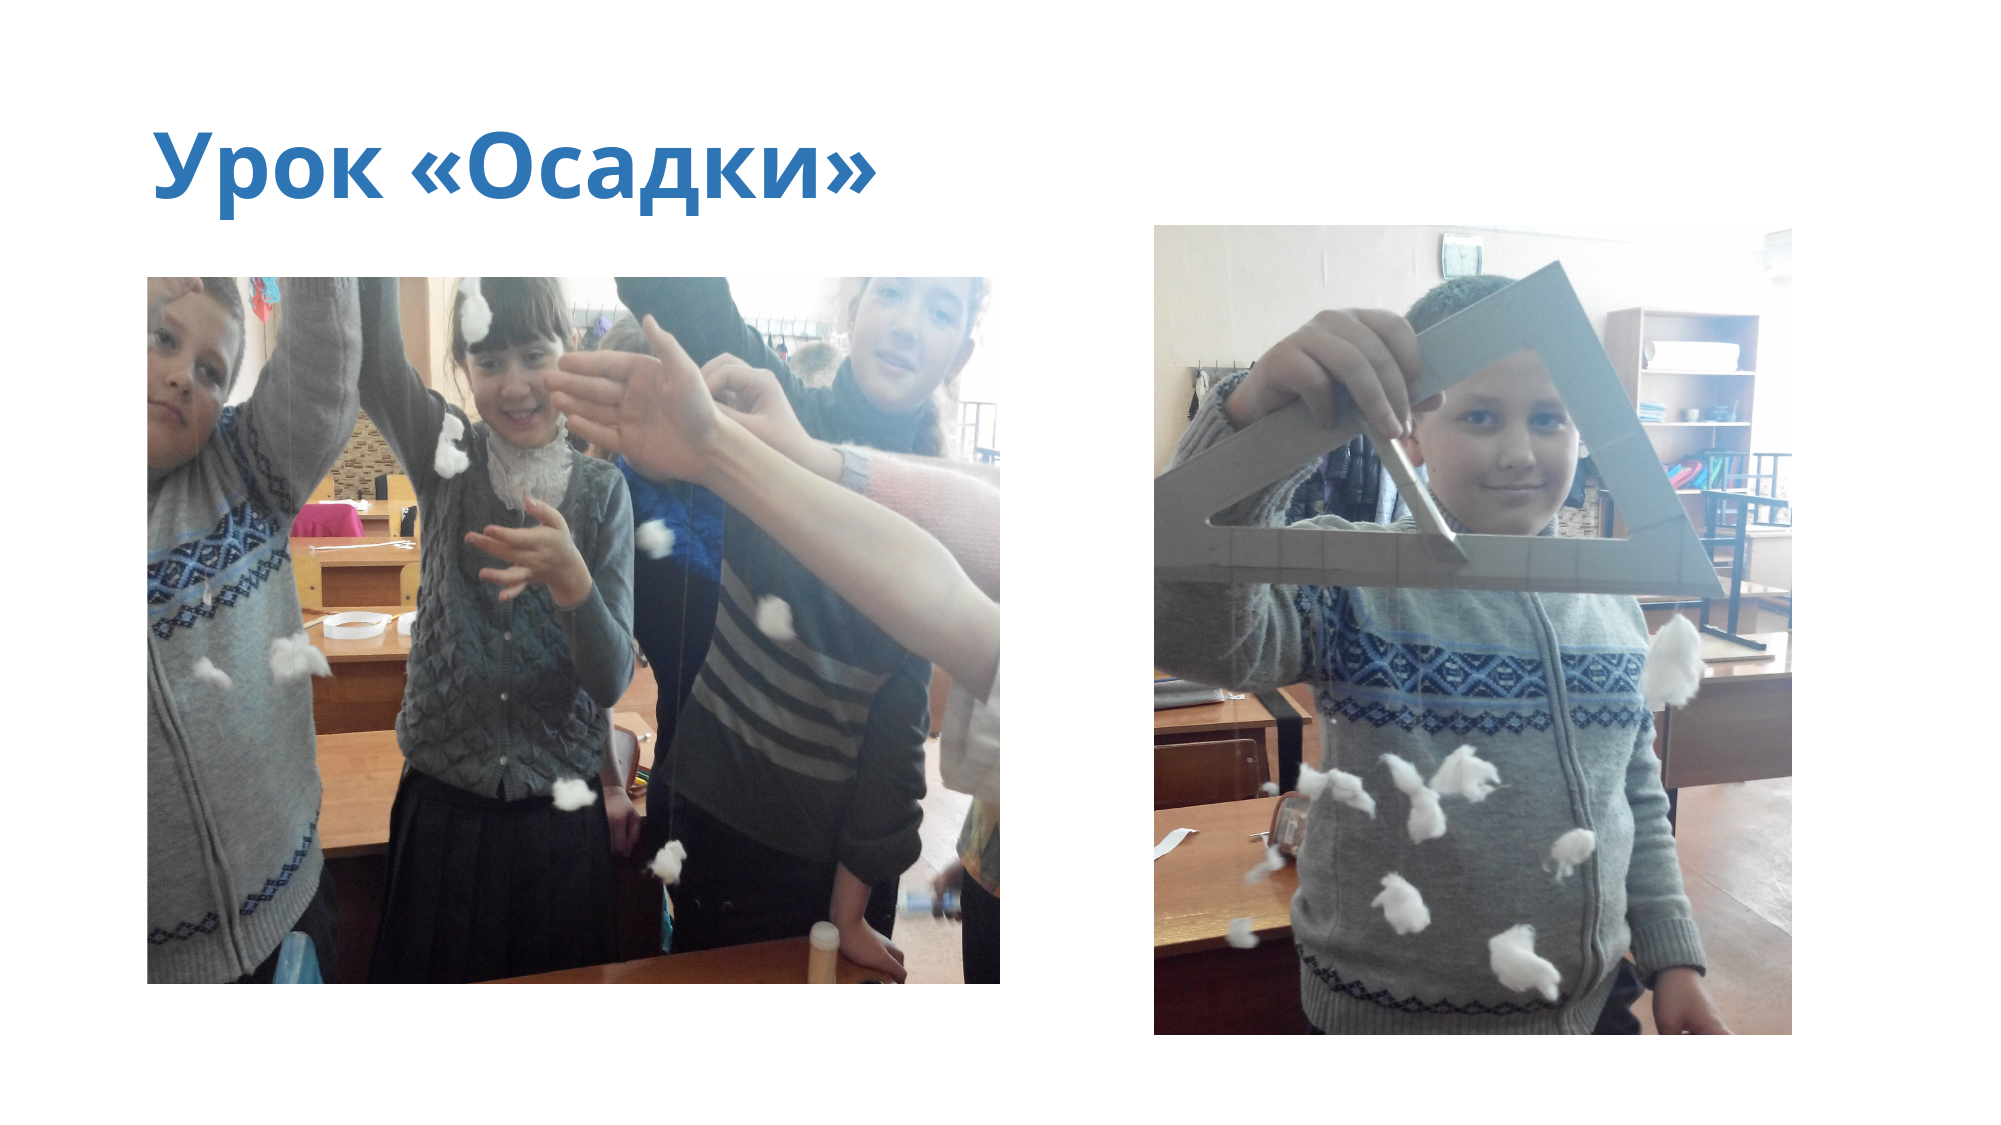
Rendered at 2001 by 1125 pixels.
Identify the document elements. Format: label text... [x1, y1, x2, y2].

picture [1154, 225, 1792, 1035]
title Урок «Осадки» [137, 59, 1863, 278]
picture [147, 277, 1000, 984]
